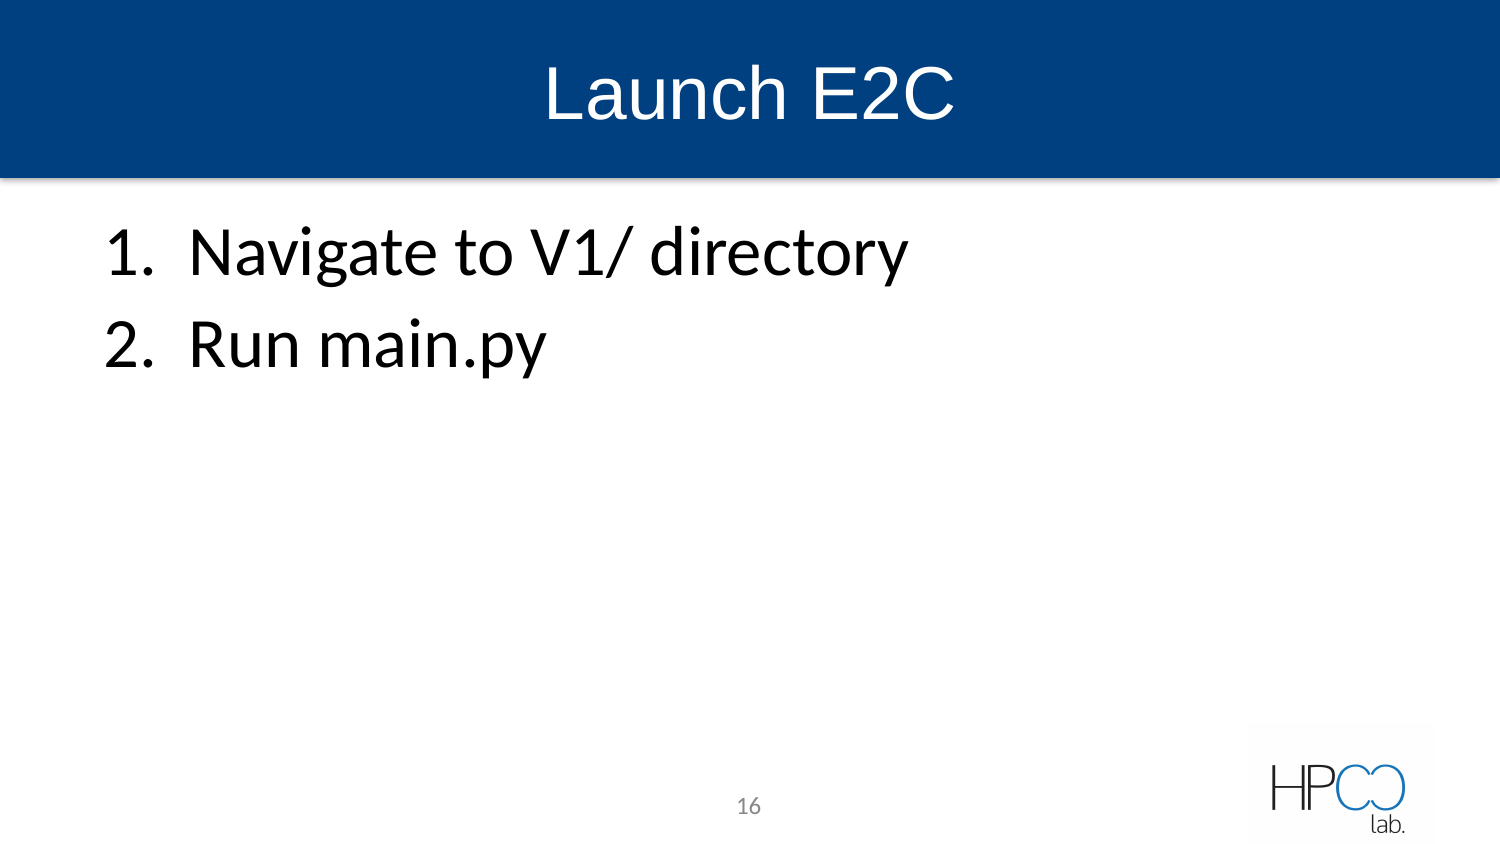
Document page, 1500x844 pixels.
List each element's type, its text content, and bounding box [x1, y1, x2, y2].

title Launch E2C [75, 18, 1425, 160]
picture [1247, 723, 1436, 844]
list Navigate to V1/ directory Run main.py [75, 196, 1425, 754]
slide_number 16 [573, 782, 924, 827]
